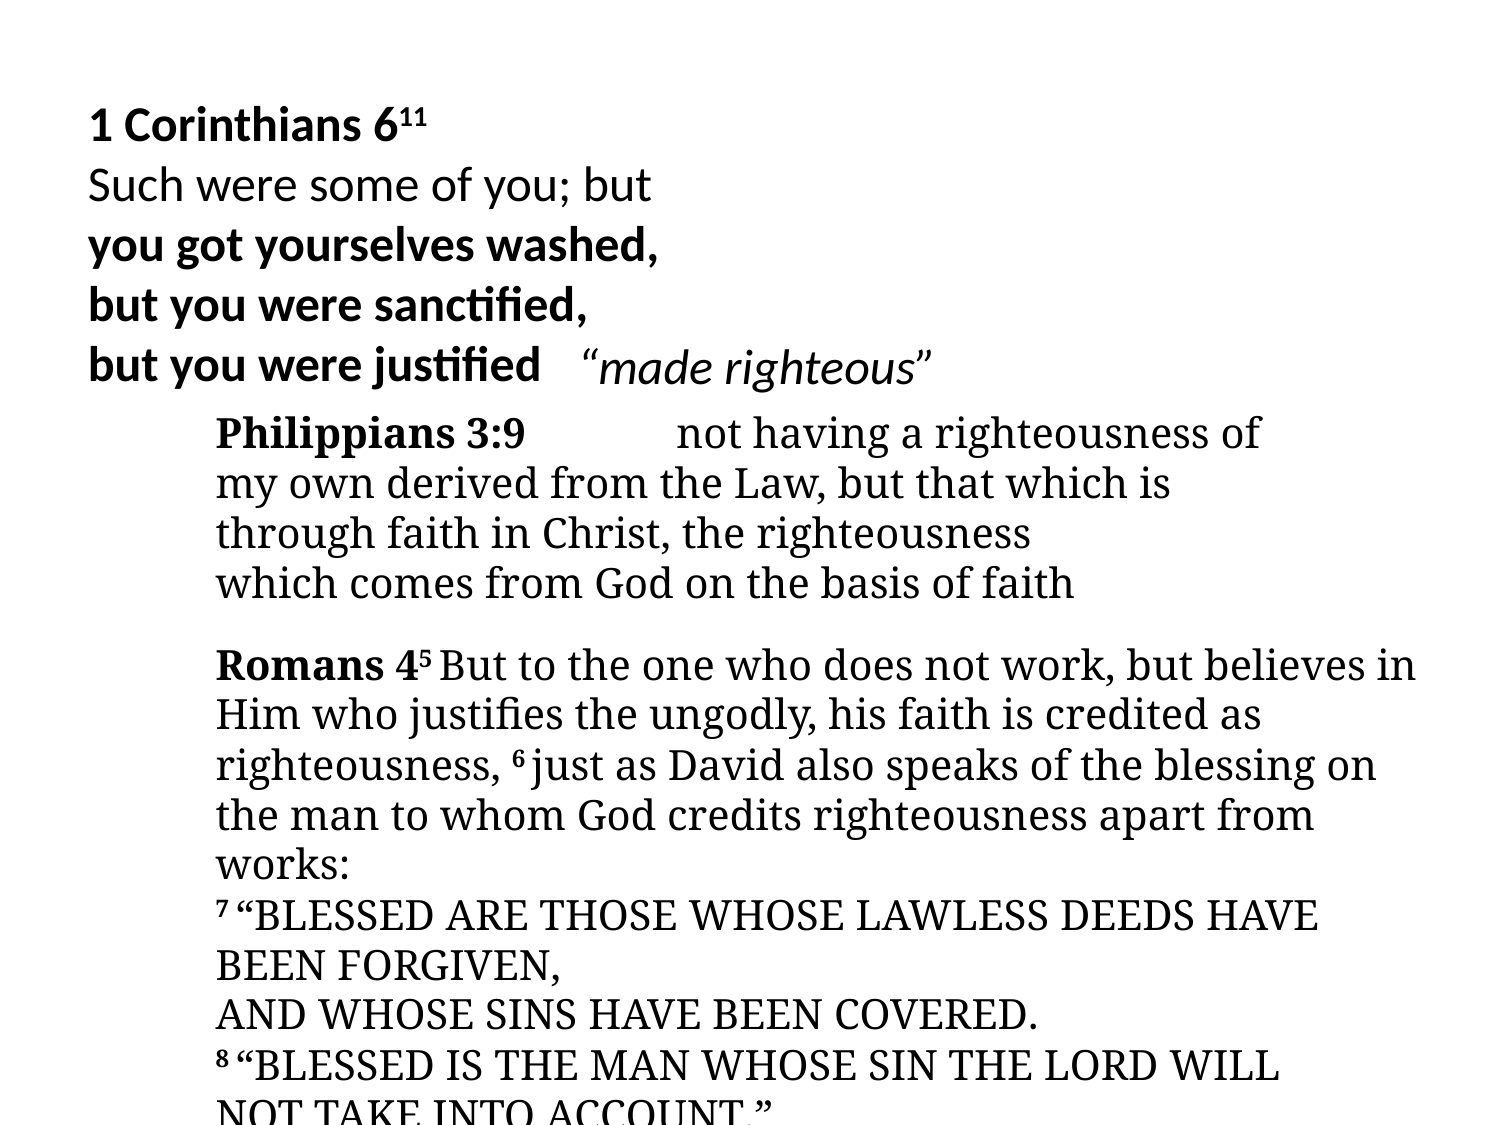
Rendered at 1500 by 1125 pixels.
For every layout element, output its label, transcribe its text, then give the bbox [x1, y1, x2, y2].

text_box 1 Corinthians 611 Such were some of you; but you got yourselves washed, but you were sanctified, but you were justified [73, 83, 1450, 399]
text_box Philippians 3:9 not having a righteousness of my own derived from the Law, but that which is through faith in Christ, the righteousness which comes from God on the basis of faith [200, 399, 1299, 615]
text_box Romans 45 But to the one who does not work, but believes in Him who justifies the ungodly, his faith is credited as righteousness, 6 just as David also speaks of the blessing on the man to whom God credits righteousness apart from works: 7 “Blessed are those whose lawless deeds have been forgiven, And whose sins have been covered. 8 “Blessed is the man whose sin the Lord will not take into account.” [200, 630, 1450, 1125]
text_box “made righteous” [562, 327, 1032, 399]
